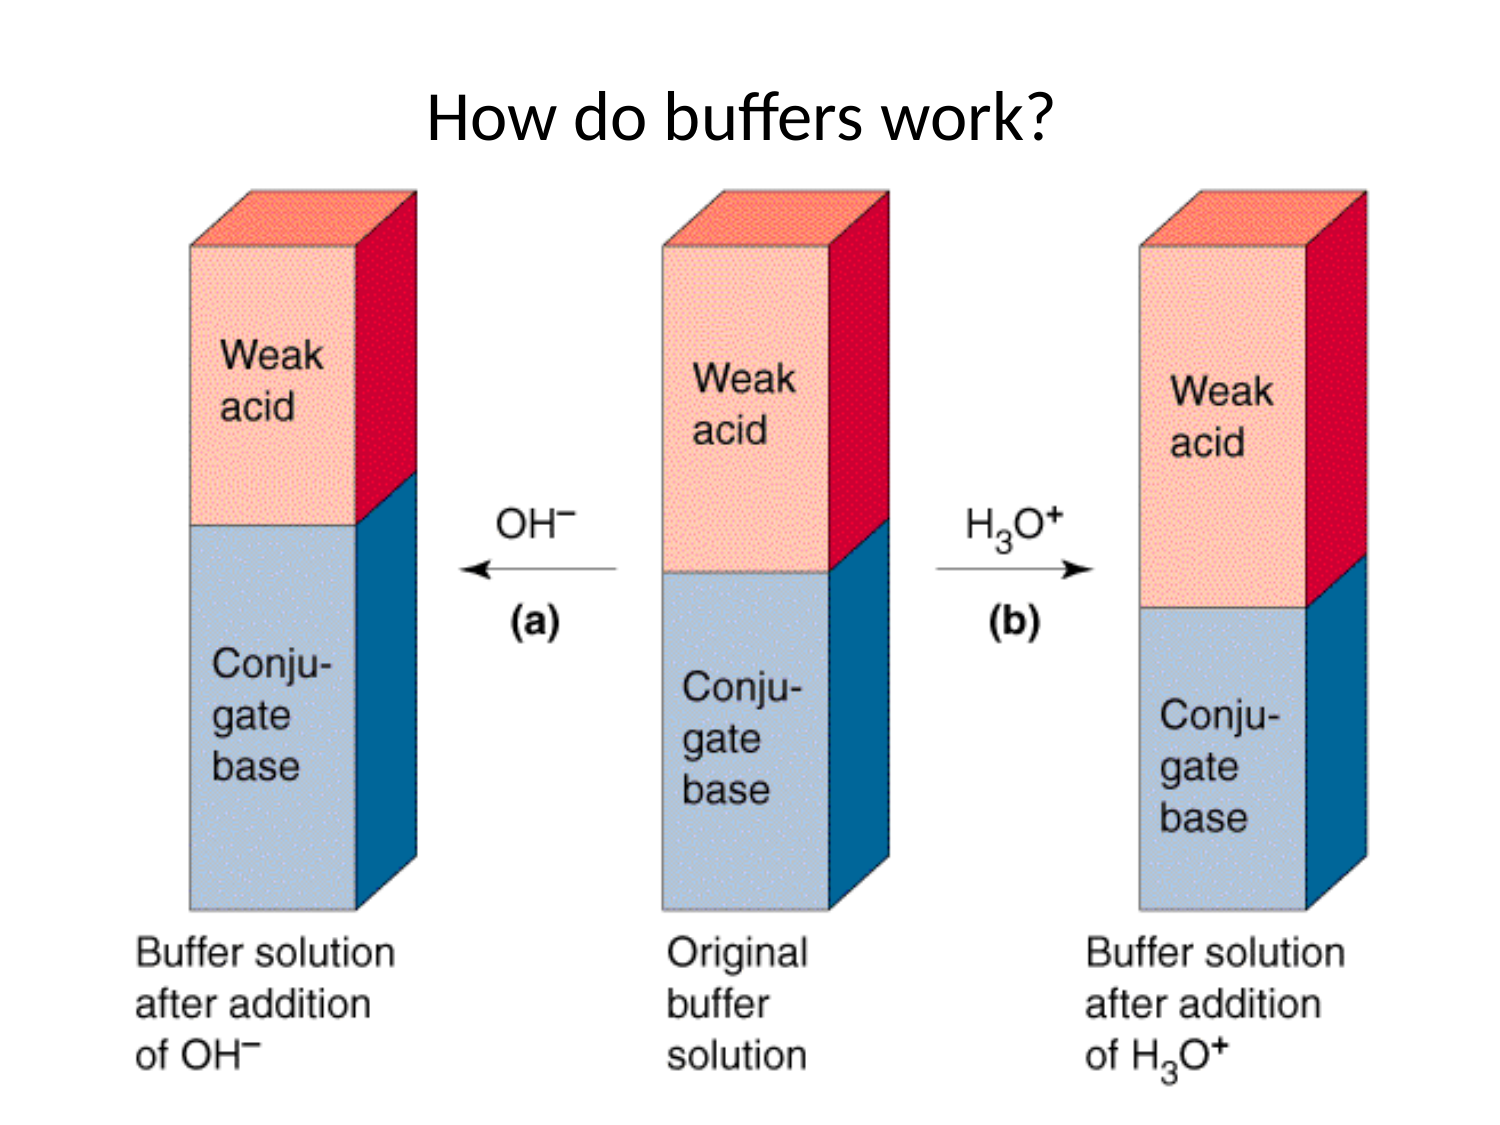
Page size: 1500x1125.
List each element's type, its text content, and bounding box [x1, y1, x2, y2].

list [112, 187, 1388, 1089]
title How do buffers work? [112, 62, 1388, 163]
